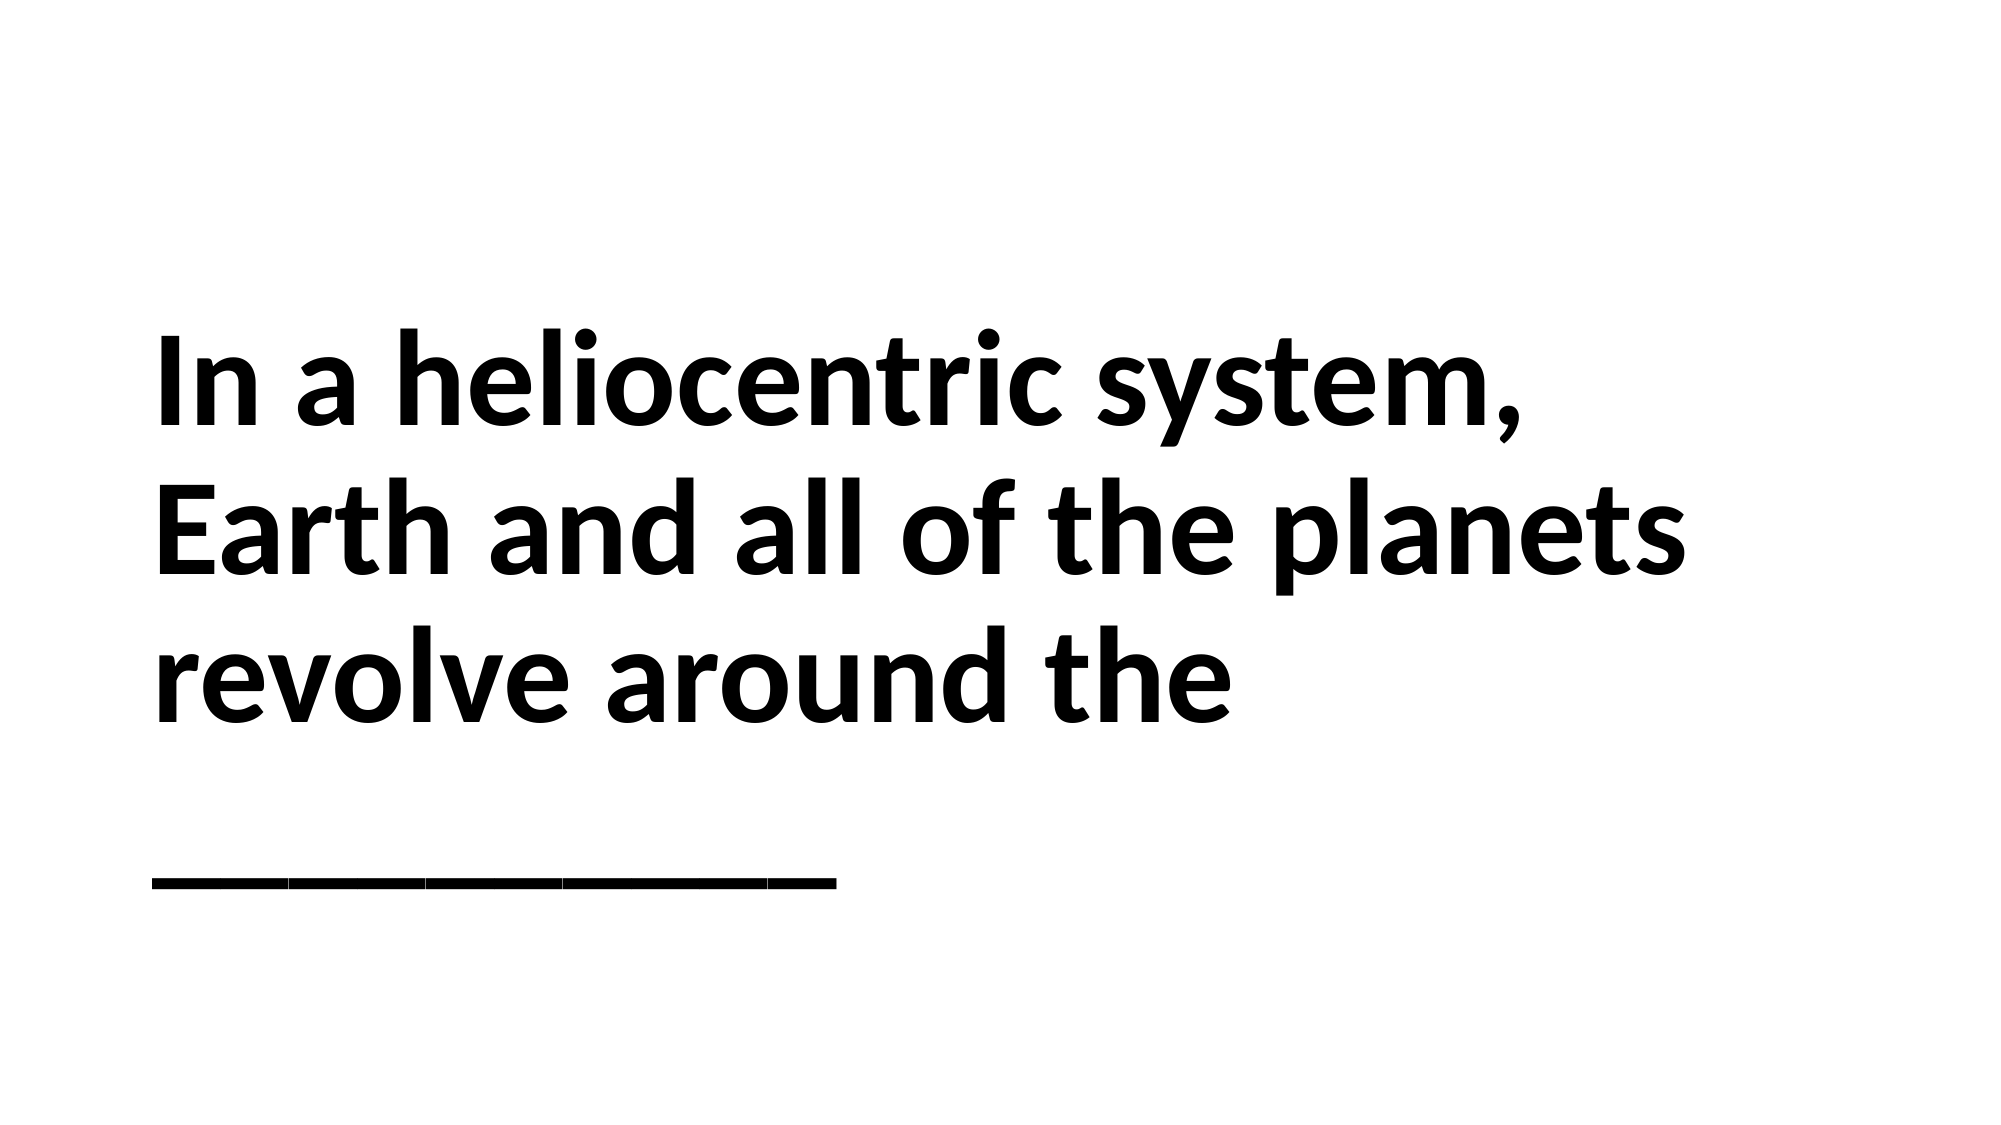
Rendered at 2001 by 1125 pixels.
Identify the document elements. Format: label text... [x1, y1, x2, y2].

list In a heliocentric system, Earth and all of the planets revolve around the __________ [137, 299, 1863, 1014]
